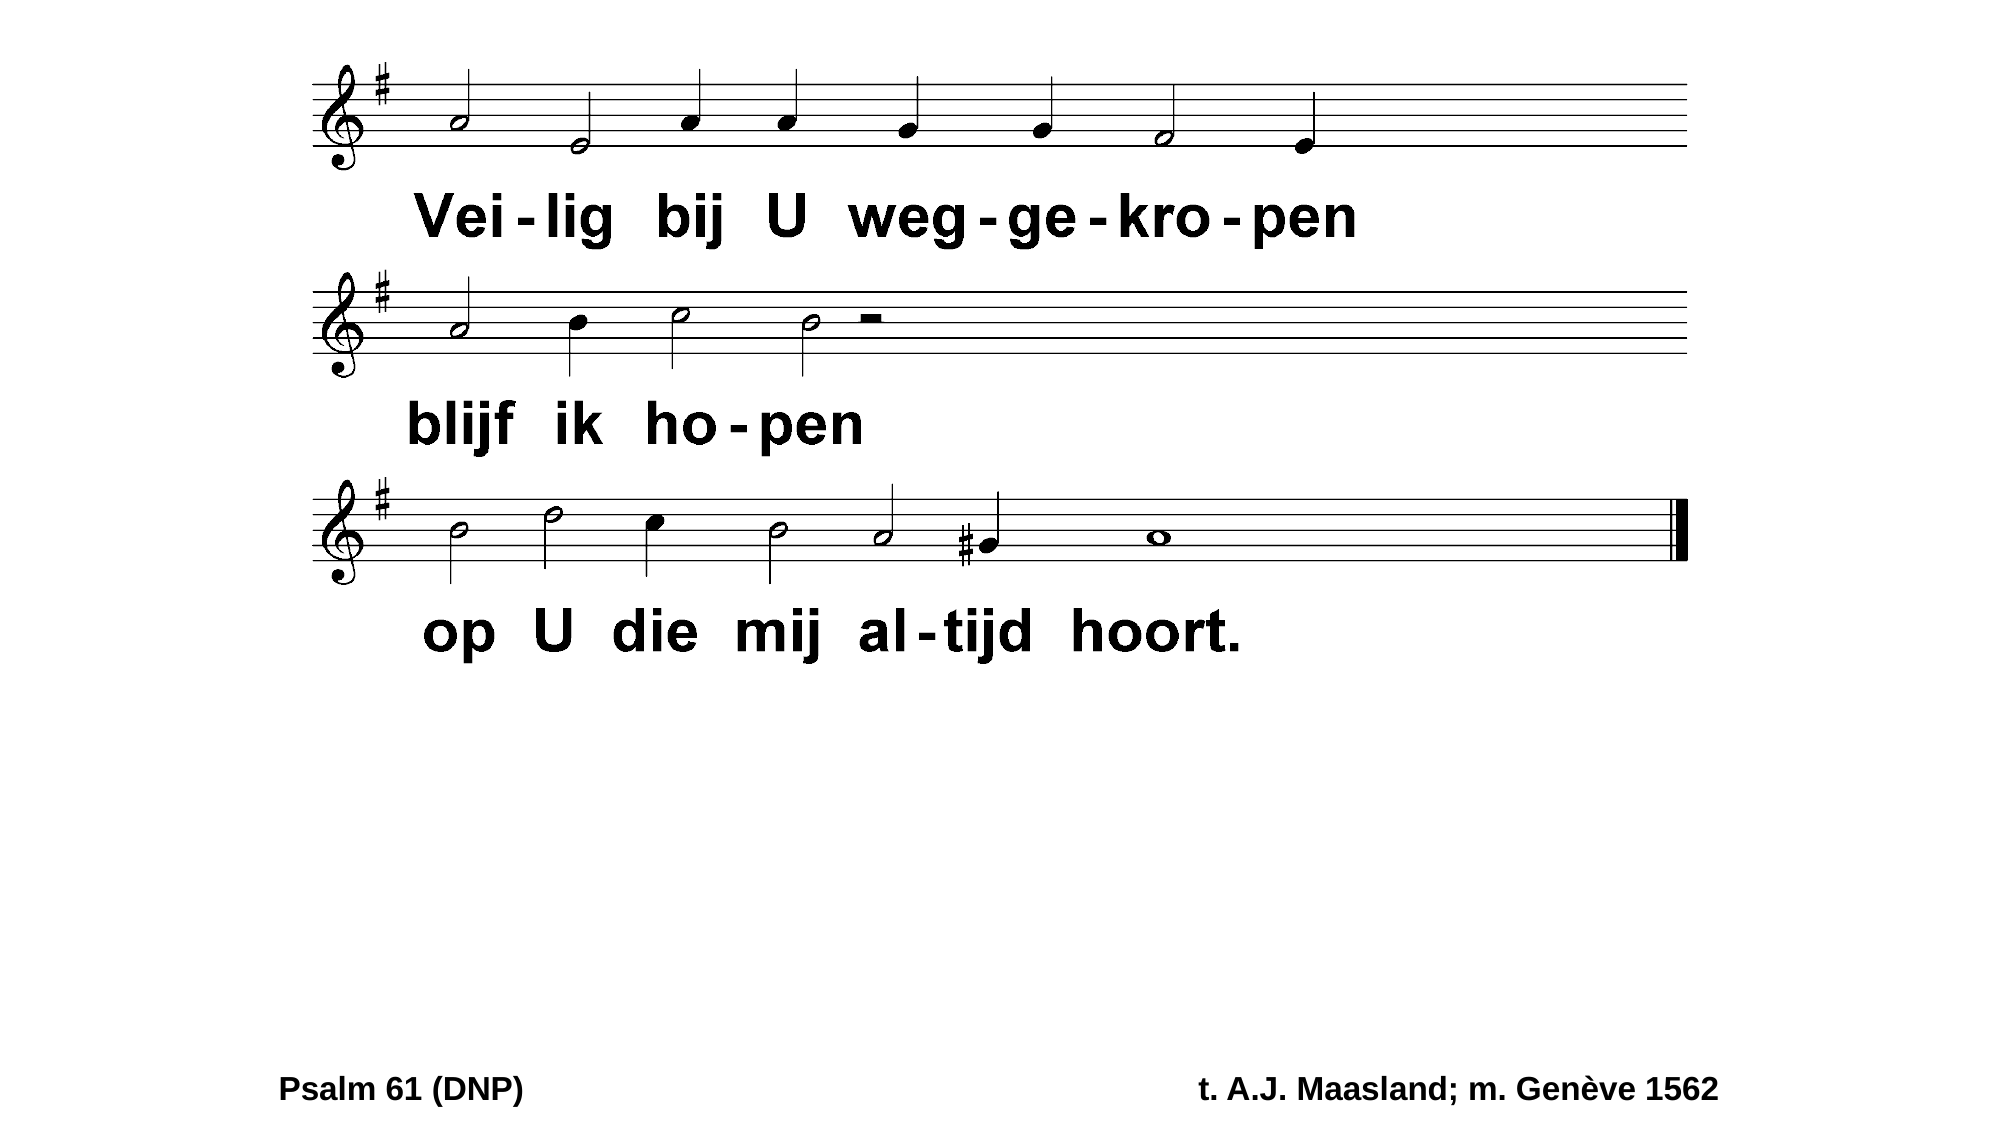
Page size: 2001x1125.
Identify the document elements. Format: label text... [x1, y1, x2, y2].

text_box Psalm 61 (DNP) t. A.J. Maasland; m. Genève 1562 [263, 1059, 1745, 1115]
picture [312, 62, 1688, 664]
